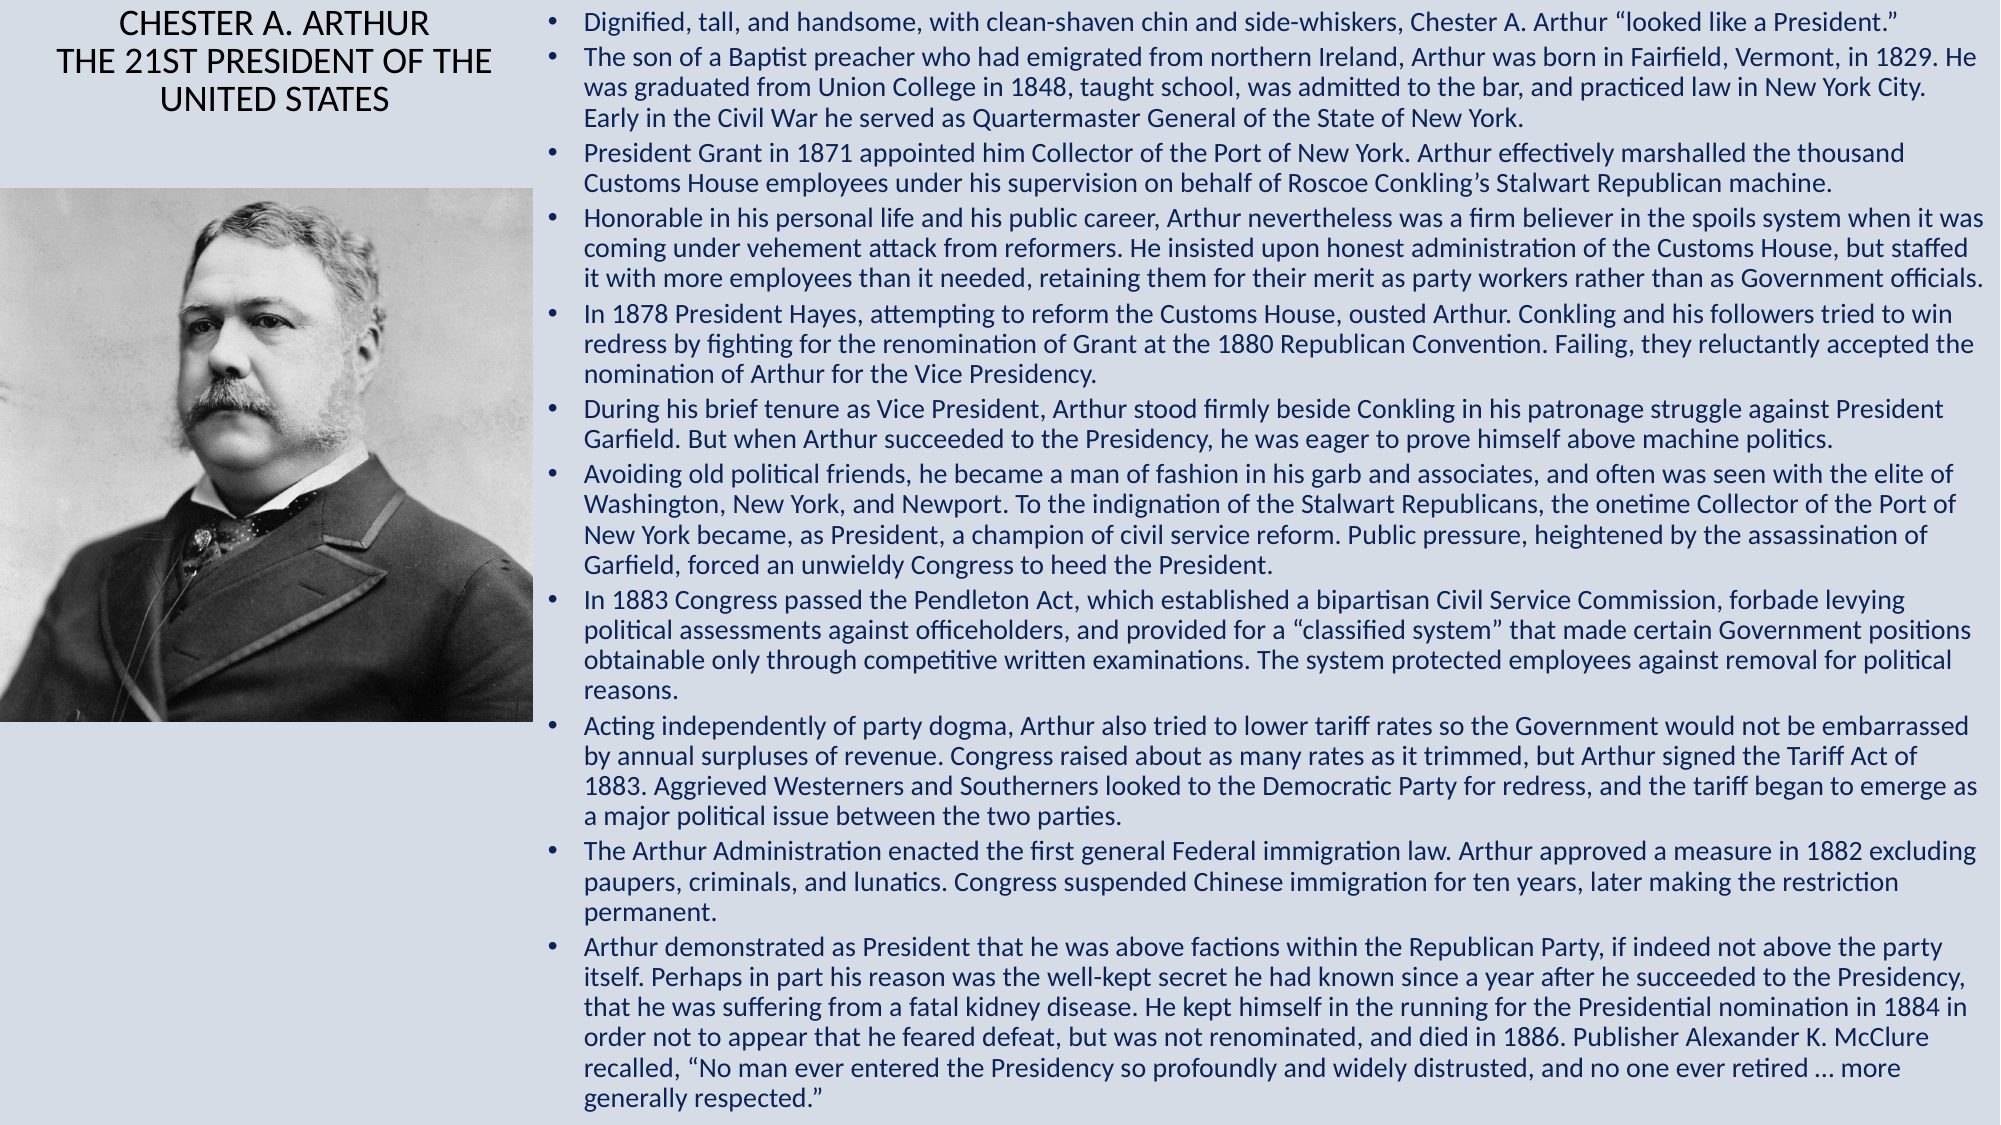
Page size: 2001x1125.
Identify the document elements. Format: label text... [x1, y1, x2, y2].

table_header Chester A. Arthur THE 21ST PRESIDENT OF THE UNITED STATES [0, 0, 549, 189]
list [0, 188, 533, 722]
list Dignified, tall, and handsome, with clean-shaven chin and side-whiskers, Chester A. Arthur “looked like a President.” The son of a Baptist preacher who had emigrated from northern Ireland, Arthur was born in Fairfield, Vermont, in 1829. He was graduated from Union College in 1848, taught school, was admitted to the bar, and practiced law in New York City. Early in the Civil War he served as Quartermaster General of the State of New York. President Grant in 1871 appointed him Collector of the Port of New York. Arthur effectively marshalled the thousand Customs House employees under his supervision on behalf of Roscoe Conkling’s Stalwart Republican machine. Honorable in his personal life and his public career, Arthur nevertheless was a firm believer in the spoils system when it was coming under vehement attack from reformers. He insisted upon honest administration of the Customs House, but staffed it with more employees than it needed, retaining them for their merit as party workers rather than as Government officials. In 1878 President Hayes, attempting to reform the Customs House, ousted Arthur. Conkling and his followers tried to win redress by fighting for the renomination of Grant at the 1880 Republican Convention. Failing, they reluctantly accepted the nomination of Arthur for the Vice Presidency. During his brief tenure as Vice President, Arthur stood firmly beside Conkling in his patronage struggle against President Garfield. But when Arthur succeeded to the Presidency, he was eager to prove himself above machine politics. Avoiding old political friends, he became a man of fashion in his garb and associates, and often was seen with the elite of Washington, New York, and Newport. To the indignation of the Stalwart Republicans, the onetime Collector of the Port of New York became, as President, a champion of civil service reform. Public pressure, heightened by the assassination of Garfield, forced an unwieldy Congress to heed the President. In 1883 Congress passed the Pendleton Act, which established a bipartisan Civil Service Commission, forbade levying political assessments against officeholders, and provided for a “classified system” that made certain Government positions obtainable only through competitive written examinations. The system protected employees against removal for political reasons. Acting independently of party dogma, Arthur also tried to lower tariff rates so the Government would not be embarrassed by annual surpluses of revenue. Congress raised about as many rates as it trimmed, but Arthur signed the Tariff Act of 1883. Aggrieved Westerners and Southerners looked to the Democratic Party for redress, and the tariff began to emerge as a major political issue between the two parties. The Arthur Administration enacted the first general Federal immigration law. Arthur approved a measure in 1882 excluding paupers, criminals, and lunatics. Congress suspended Chinese immigration for ten years, later making the restriction permanent. Arthur demonstrated as President that he was above factions within the Republican Party, if indeed not above the party itself. Perhaps in part his reason was the well-kept secret he had known since a year after he succeeded to the Presidency, that he was suffering from a fatal kidney disease. He kept himself in the running for the Presidential nomination in 1884 in order not to appear that he feared defeat, but was not renominated, and died in 1886. Publisher Alexander K. McClure recalled, “No man ever entered the Presidency so profoundly and widely distrusted, and no one ever retired … more generally respected.” [532, 0, 2000, 1125]
